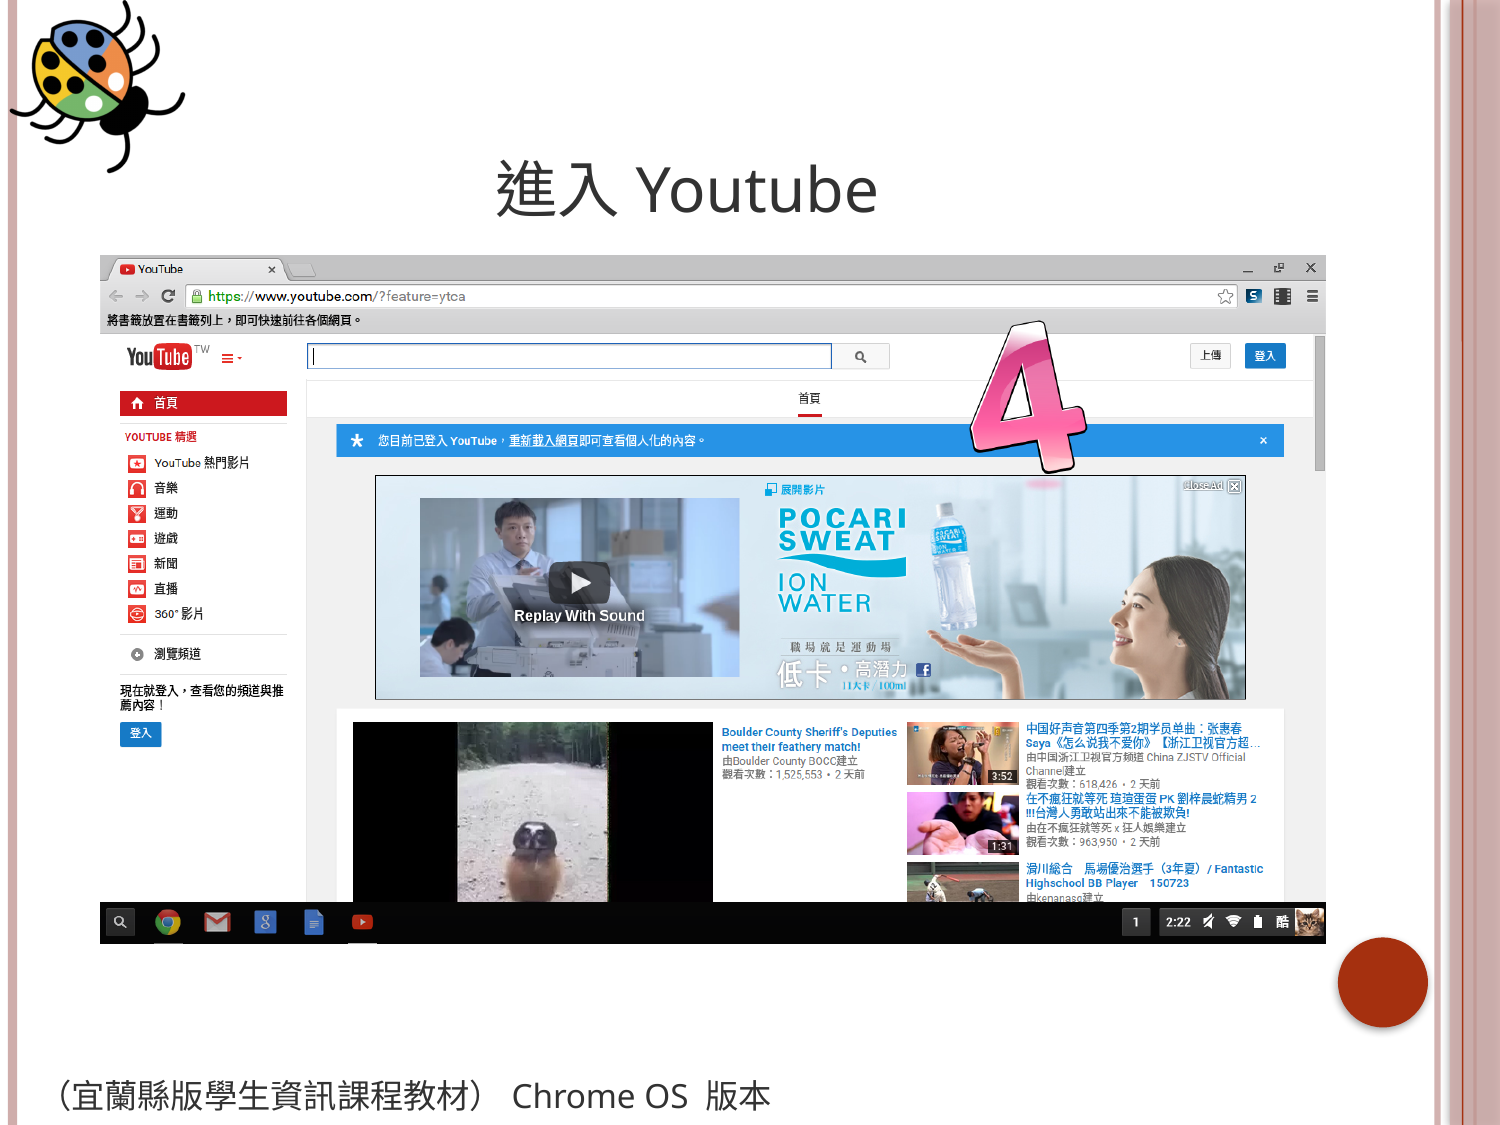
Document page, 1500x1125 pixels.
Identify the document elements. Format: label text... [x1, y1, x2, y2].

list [99, 254, 1326, 945]
footer （宜蘭縣版學生資訊課程教材）Chrome OS 版本 [23, 1065, 809, 1125]
picture [0, 0, 169, 176]
picture [938, 313, 1117, 493]
title 進入Youtube [75, 45, 1300, 233]
